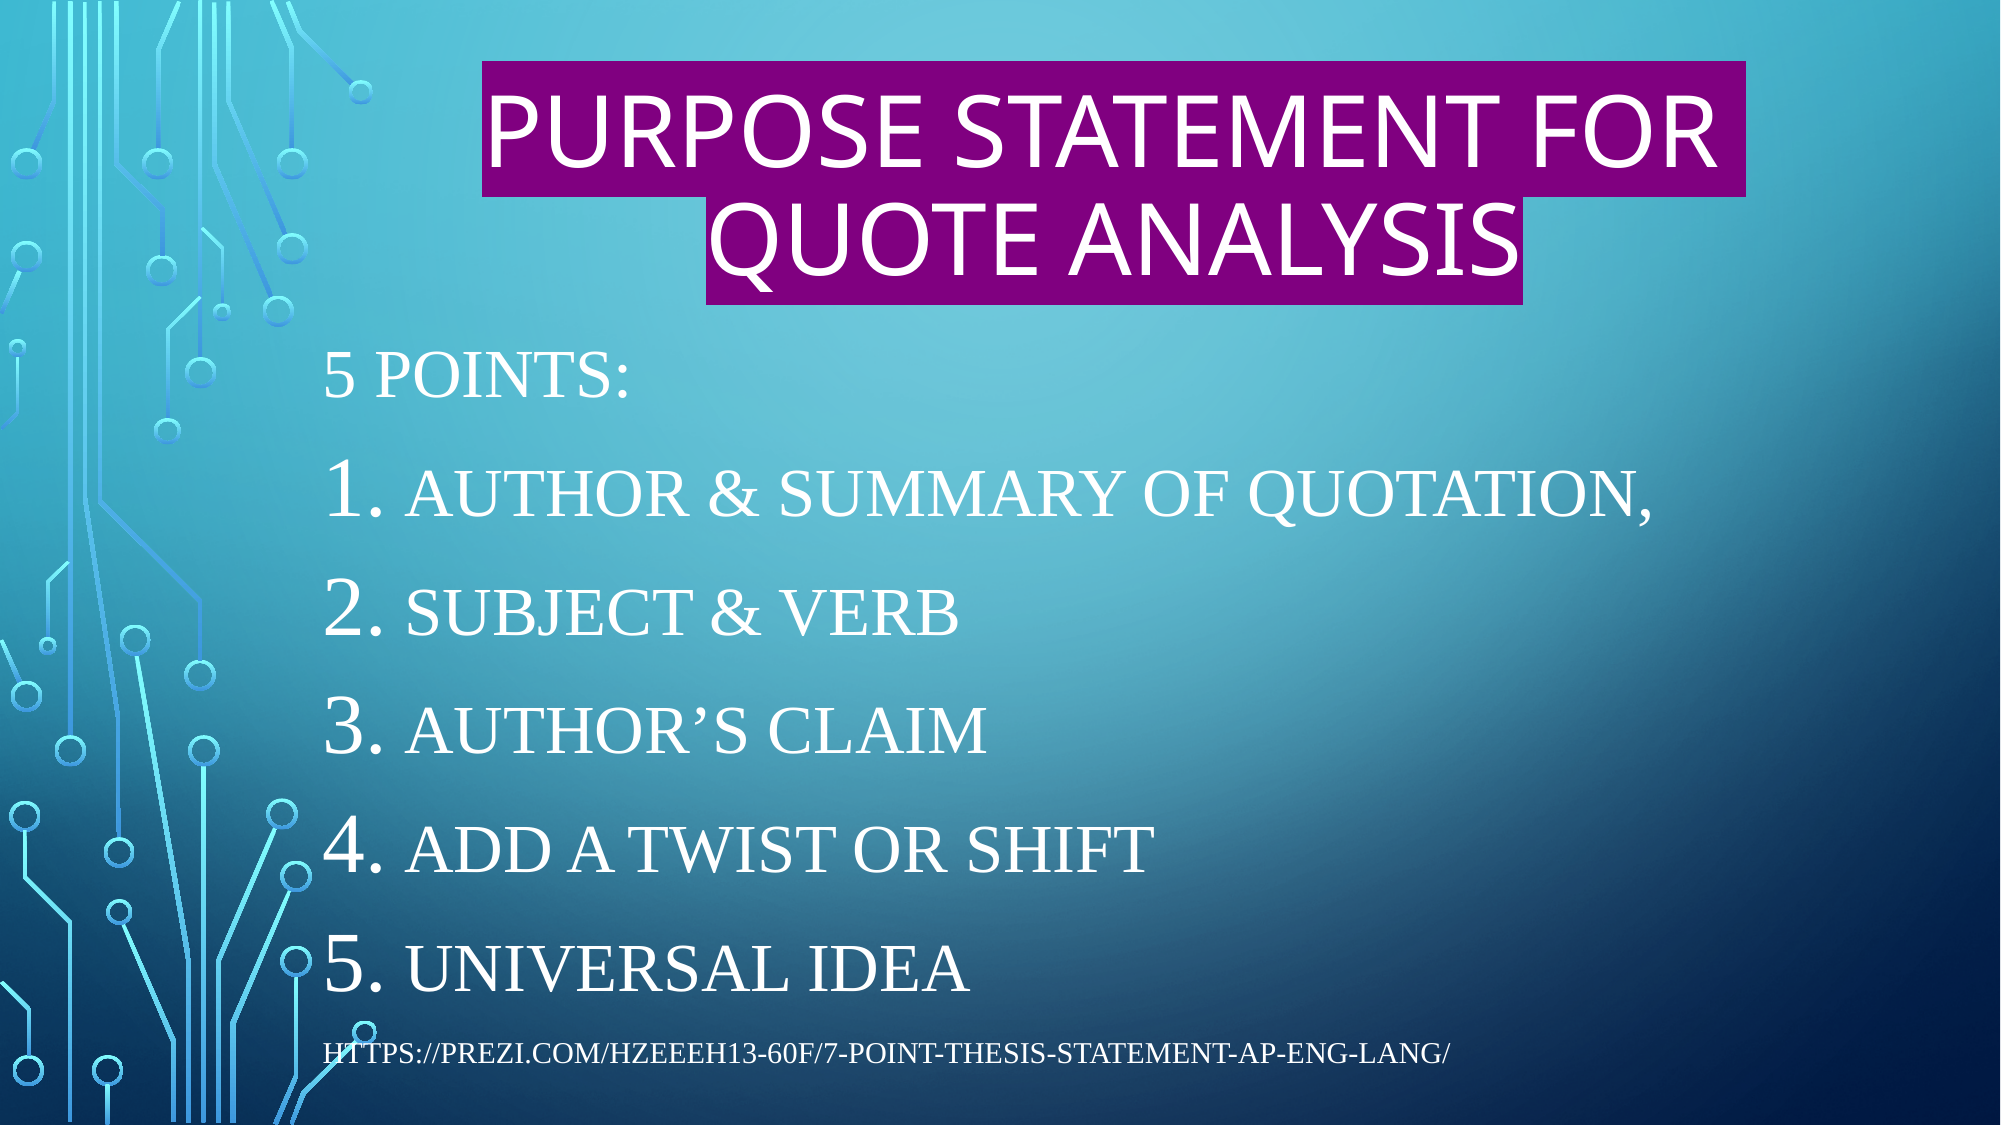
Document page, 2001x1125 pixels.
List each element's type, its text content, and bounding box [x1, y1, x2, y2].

title Purpose Statement for Quote Analysis [323, 58, 1906, 304]
subtitle 5 points: Author & Summary of quotation, Subject & Verb Author’s Claim Add a twist or shift Universal idea https://prezi.com/hzeeeh13-60f/7-point-thesis-statement-ap-eng-lang/ [307, 304, 1906, 1084]
